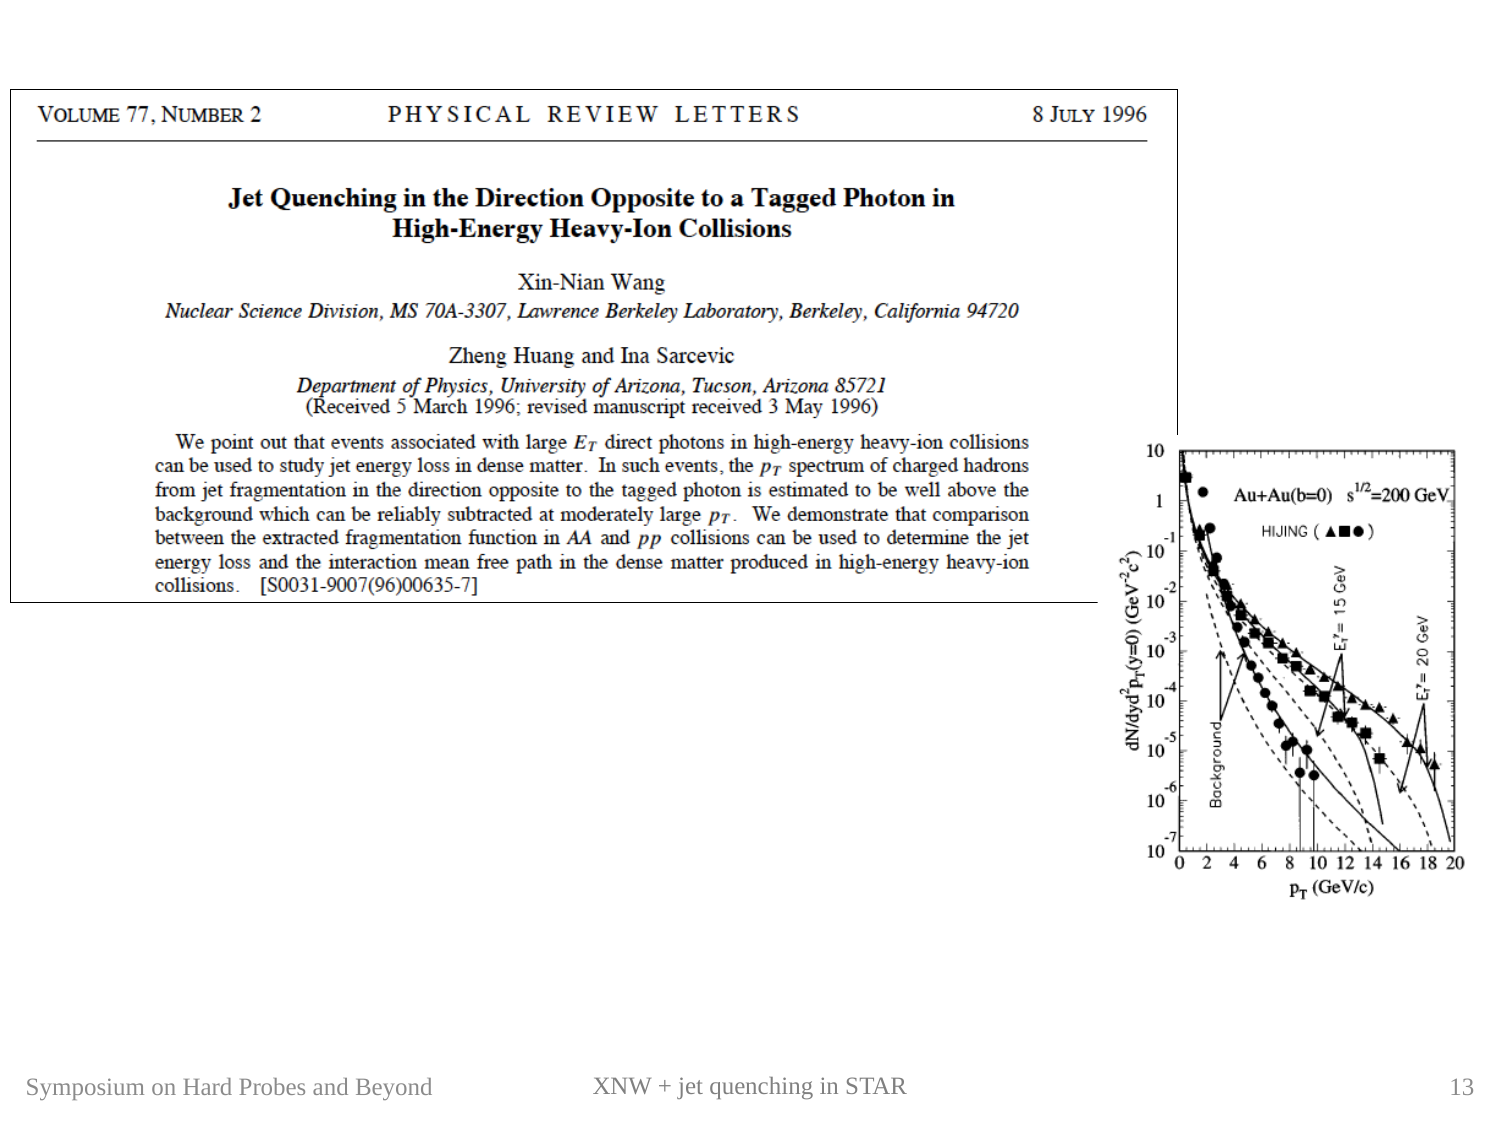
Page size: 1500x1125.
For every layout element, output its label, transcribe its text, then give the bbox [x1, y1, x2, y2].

slide_number 13 [1139, 1055, 1490, 1115]
picture [10, 89, 1490, 905]
footer XNW + jet quenching in STAR [512, 1054, 988, 1115]
slide_number Symposium on Hard Probes and Beyond [10, 1055, 450, 1115]
